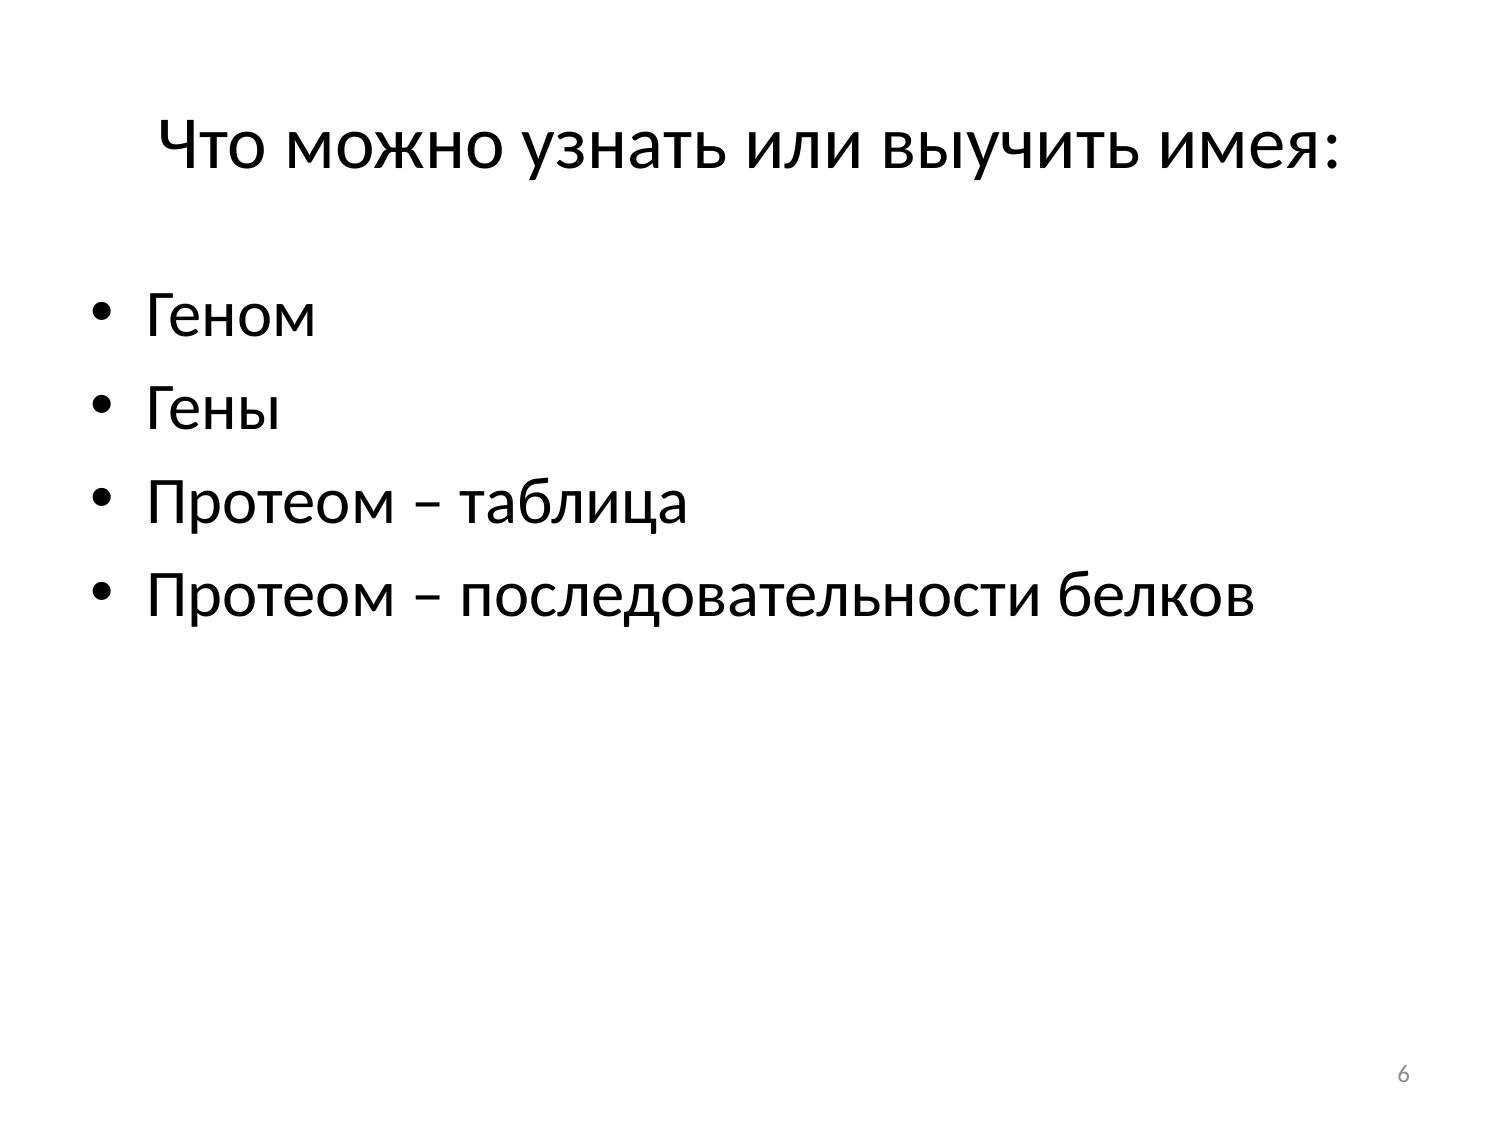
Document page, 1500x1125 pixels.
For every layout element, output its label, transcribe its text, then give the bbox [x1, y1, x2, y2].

list Геном Гены Протеом – таблица Протеом – последовательности белков [75, 262, 1425, 1005]
slide_number 6 [1074, 1042, 1425, 1103]
title Что можно узнать или выучить имея: [75, 45, 1425, 233]
